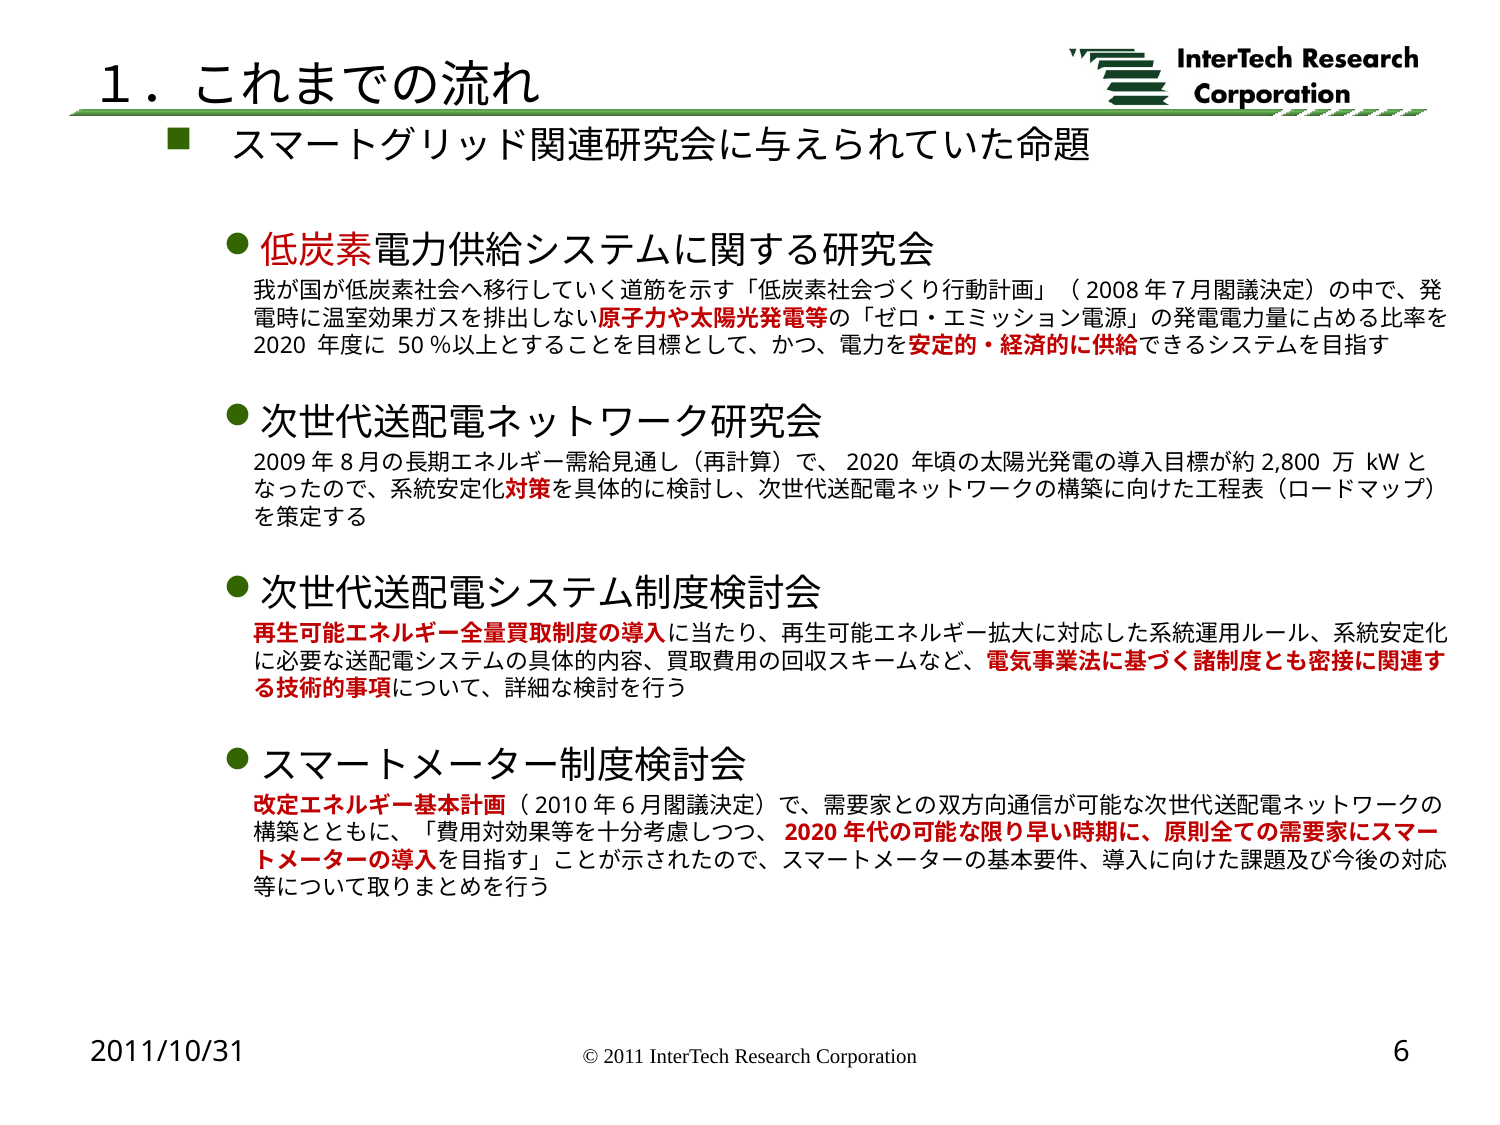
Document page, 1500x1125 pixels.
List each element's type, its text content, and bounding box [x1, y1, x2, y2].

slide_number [75, 1024, 425, 1103]
picture [69, 109, 75, 116]
footer © 2011 InterTech Research Corporation [512, 1035, 988, 1103]
slide_number 6 [1074, 1024, 1425, 1103]
title １．これまでの流れ [75, 45, 1425, 126]
list スマートグリッド関連研究会に与えられていた命題 低炭素電力供給システムに関する研究会 我が国が低炭素社会へ移行していく道筋を示す「低炭素社会づくり行動計画」（2008年７月閣議決定）の中で、発電時に温室効果ガスを排出しない原子力や太陽光発電等の「ゼロ・エミッション電源」の発電電力量に占める比率を 2020 年度に 50％以上とすることを目標として、かつ、電力を安定的・経済的に供給できるシステムを目指す 次世代送配電ネットワーク研究会 2009年8月の長期エネルギー需給見通し（再計算）で、2020 年頃の太陽光発電の導入目標が約2,800 万 kWとなったので、系統安定化対策を具体的に検討し、次世代送配電ネットワークの構築に向けた工程表（ロードマップ）を策定する 次世代送配電システム制度検討会 再生可能エネルギー全量買取制度の導入に当たり、再生可能エネルギー拡大に対応した系統運用ルール、系統安定化に必要な送配電システムの具体的内容、買取費用の回収スキームなど、電気事業法に基づく諸制度とも密接に関連する技術的事項について、詳細な検討を行う スマートメーター制度検討会 改定エネルギー基本計画（2010年6月閣議決定）で、需要家との双方向通信が可能な次世代送配電ネットワークの構築とともに、「費用対効果等を十分考慮しつつ、2020年代の可能な限り早い時期に、原則全ての需要家にスマートメーターの導入を目指す」ことが示されたので、スマートメーターの基本要件、導入に向けた課題及び今後の対応等について取りまとめを行う [76, 113, 1473, 970]
